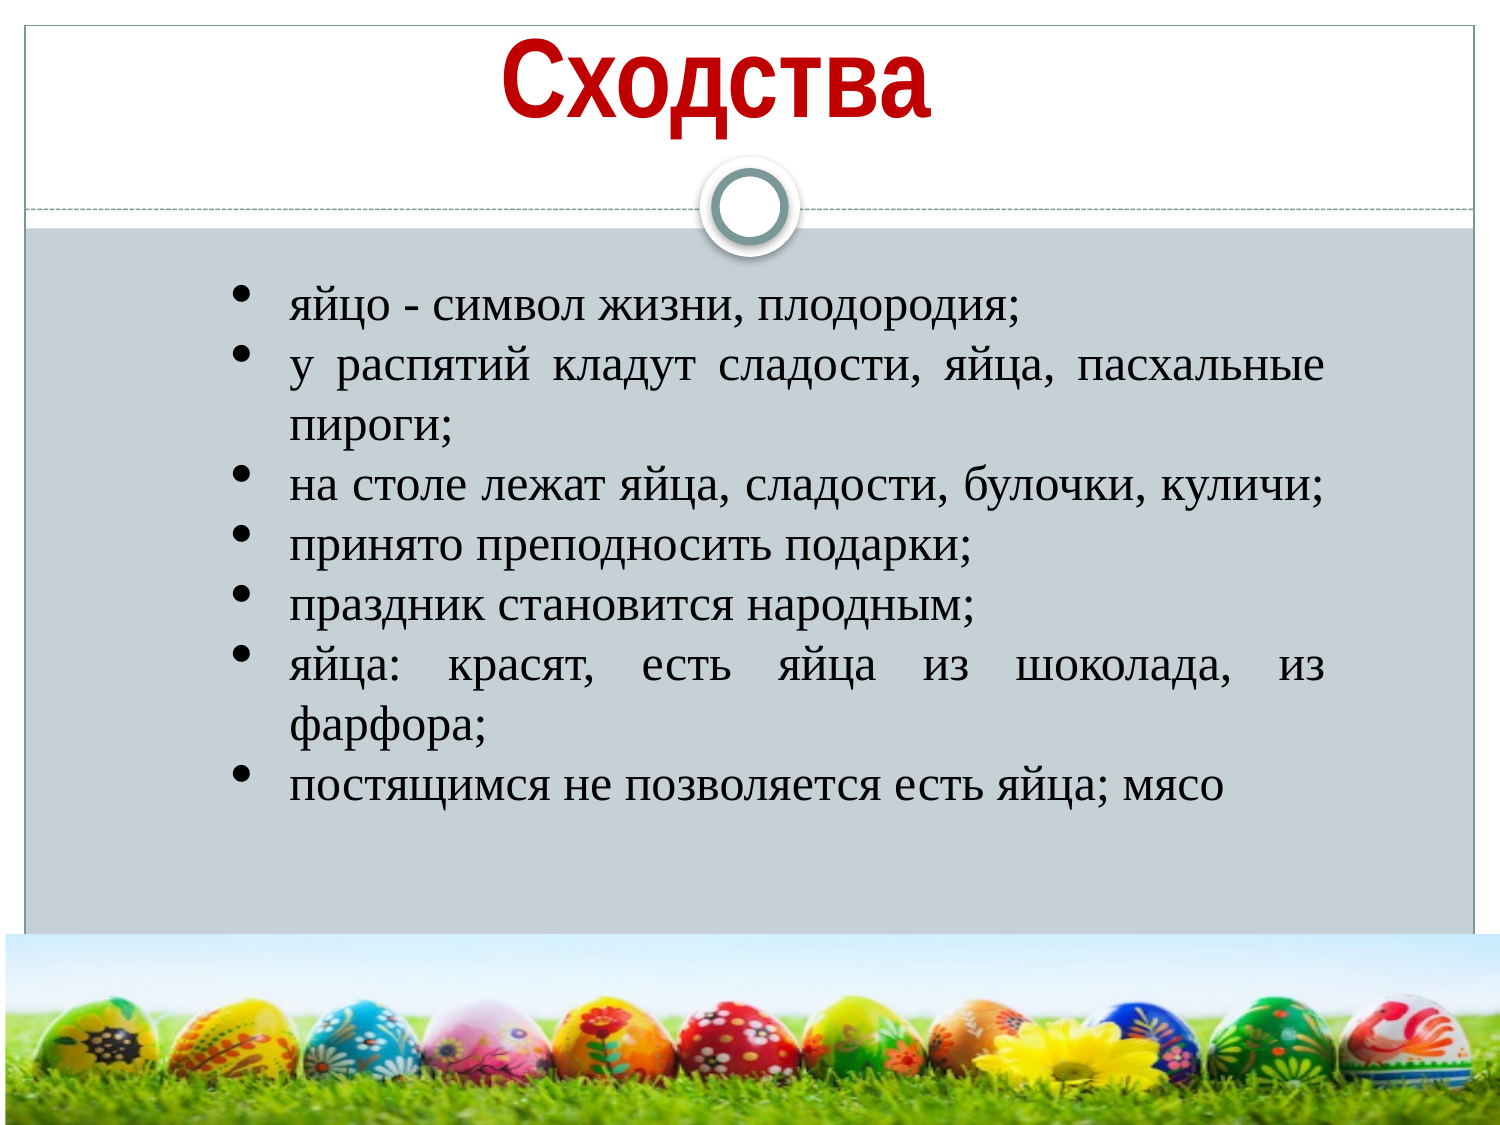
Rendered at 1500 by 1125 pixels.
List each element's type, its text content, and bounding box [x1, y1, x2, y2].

picture [5, 933, 1500, 1125]
text_box яйцо - символ жизни, плодородия; у распятий кладут сладости, яйца, пасхальные пироги; на столе лежат яйца, сладости, булочки, куличи; принято преподносить подарки; праздник становится народным; яйца: красят, есть яйца из шоколада, из фарфора; постящимся не позволяется есть яйцa; мясо [218, 262, 1341, 868]
title Сходства [15, 23, 1416, 148]
